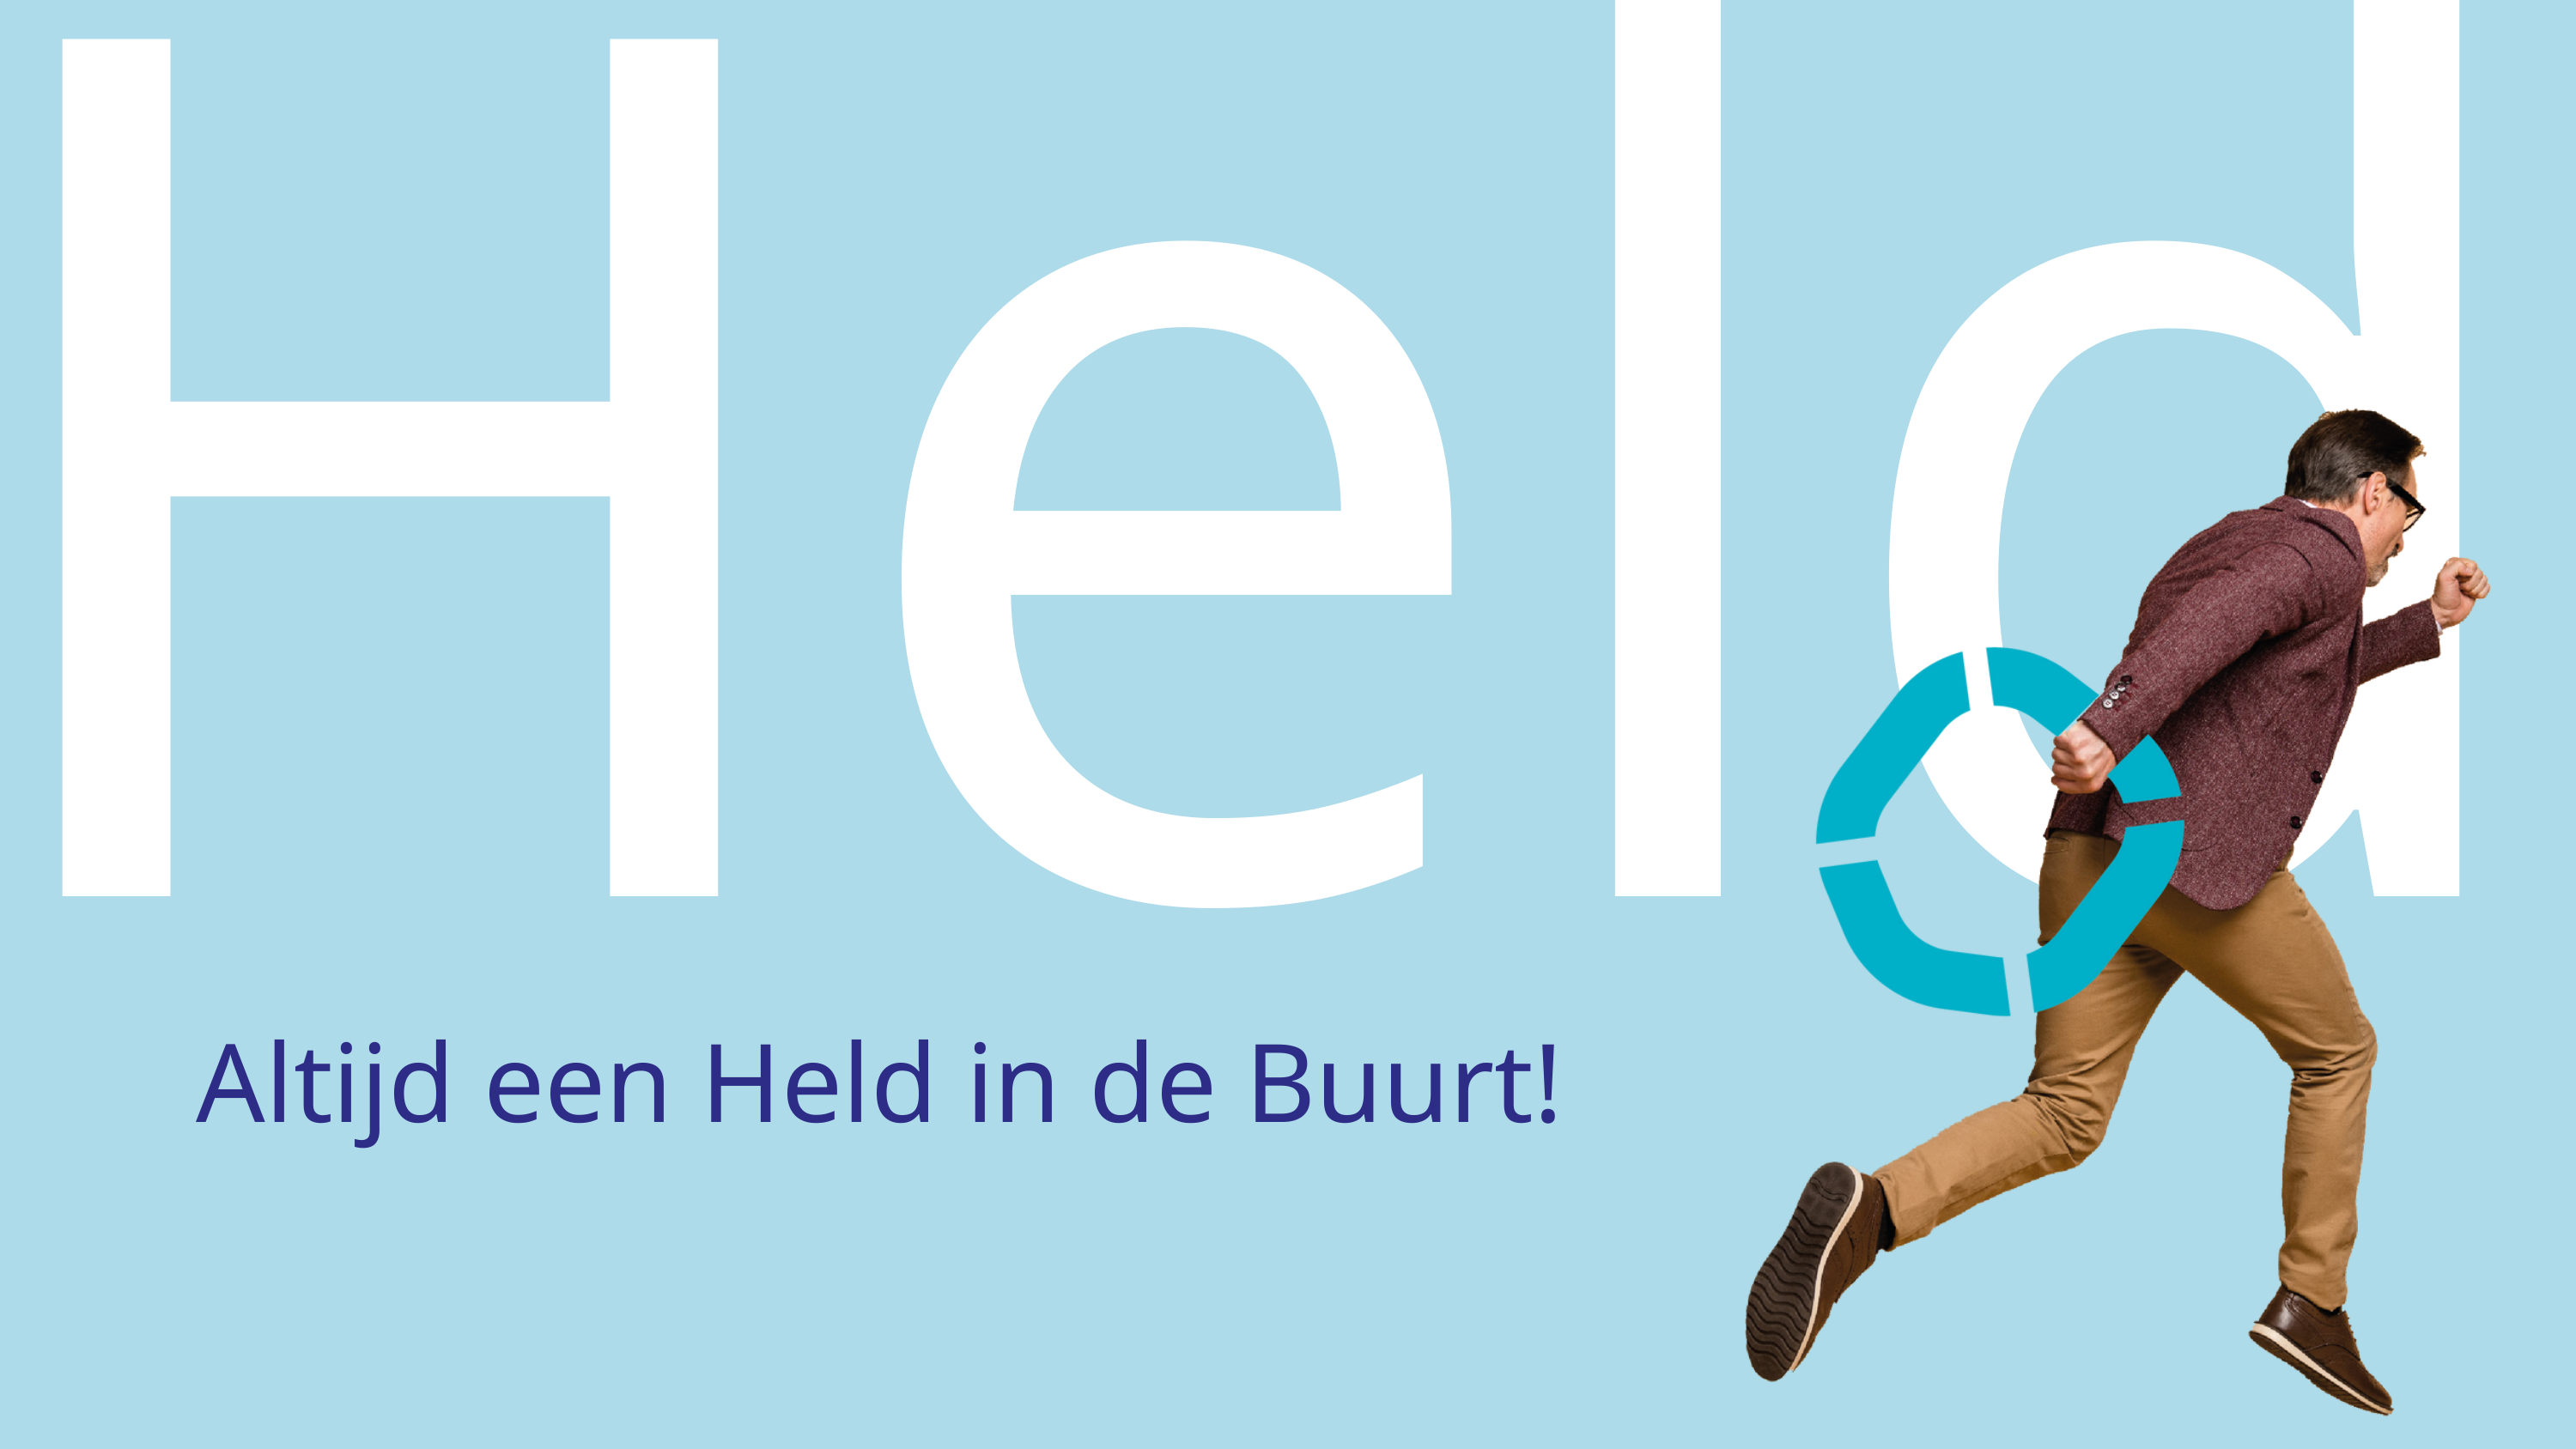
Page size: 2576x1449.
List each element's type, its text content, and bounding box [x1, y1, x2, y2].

text_box Altijd een Held in de Buurt! [196, 1014, 1687, 1144]
text_box Held [0, 0, 2576, 1137]
text_box [1687, 383, 2550, 1441]
